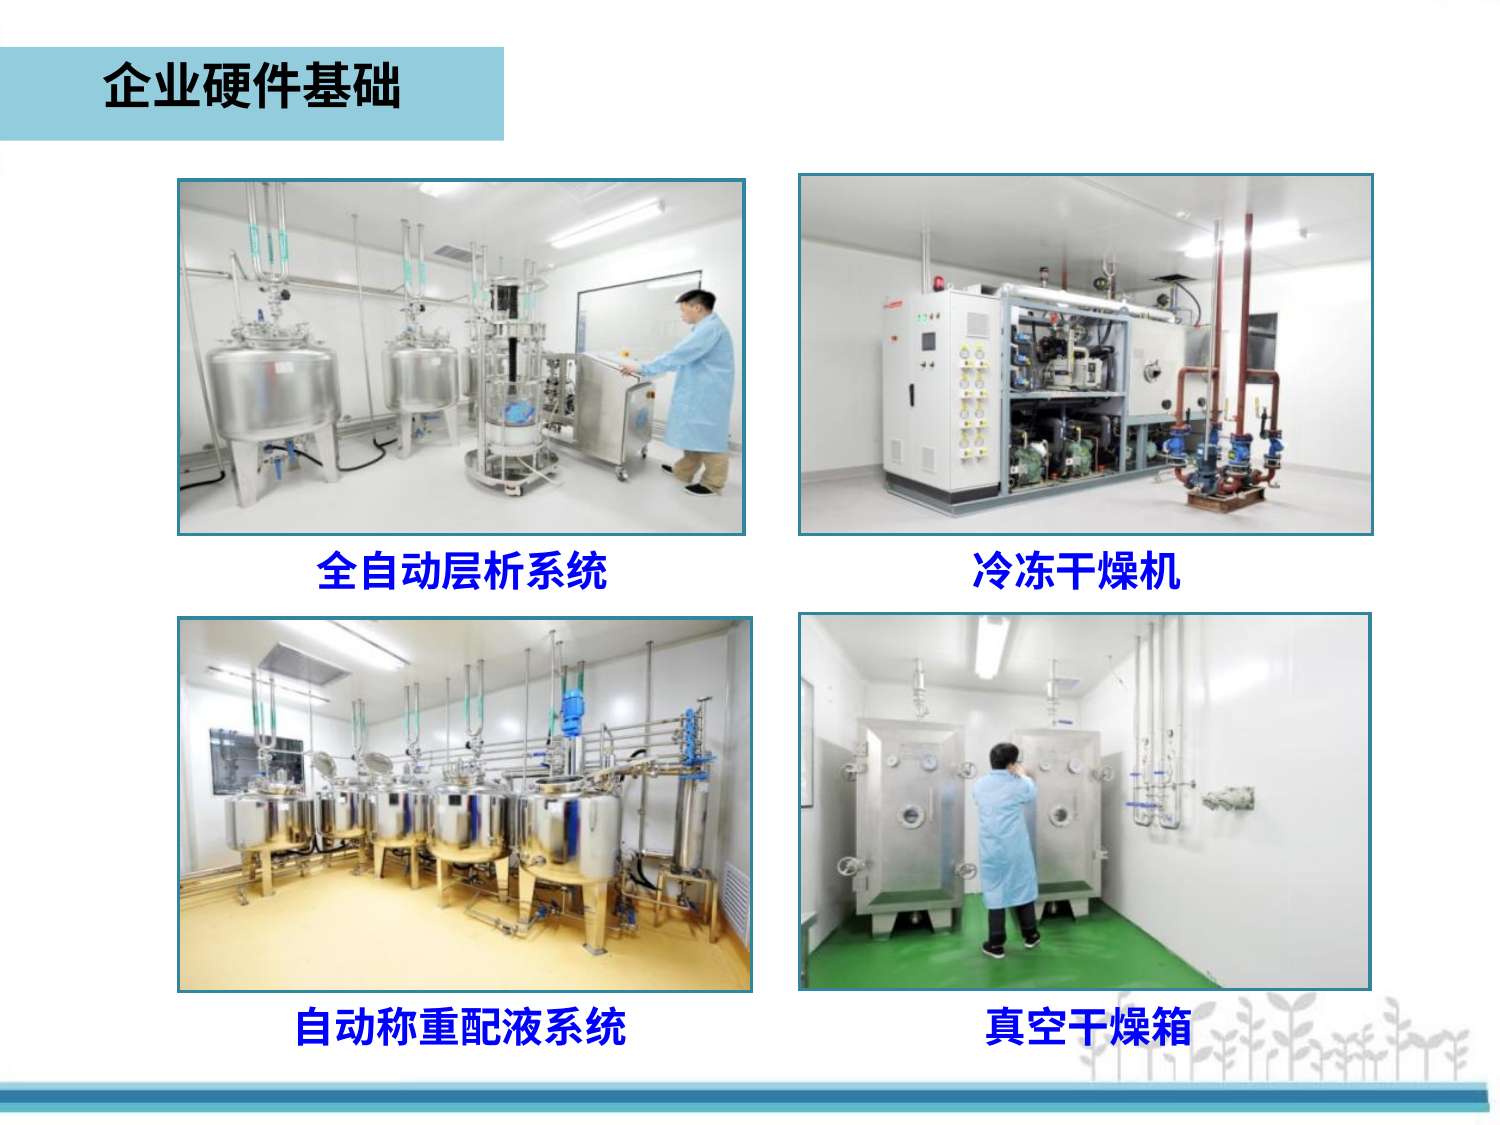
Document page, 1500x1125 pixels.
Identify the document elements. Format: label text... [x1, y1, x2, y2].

picture [0, 0, 1500, 1125]
text_box 企业硬件基础 [0, 46, 504, 141]
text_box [179, 175, 1372, 1061]
